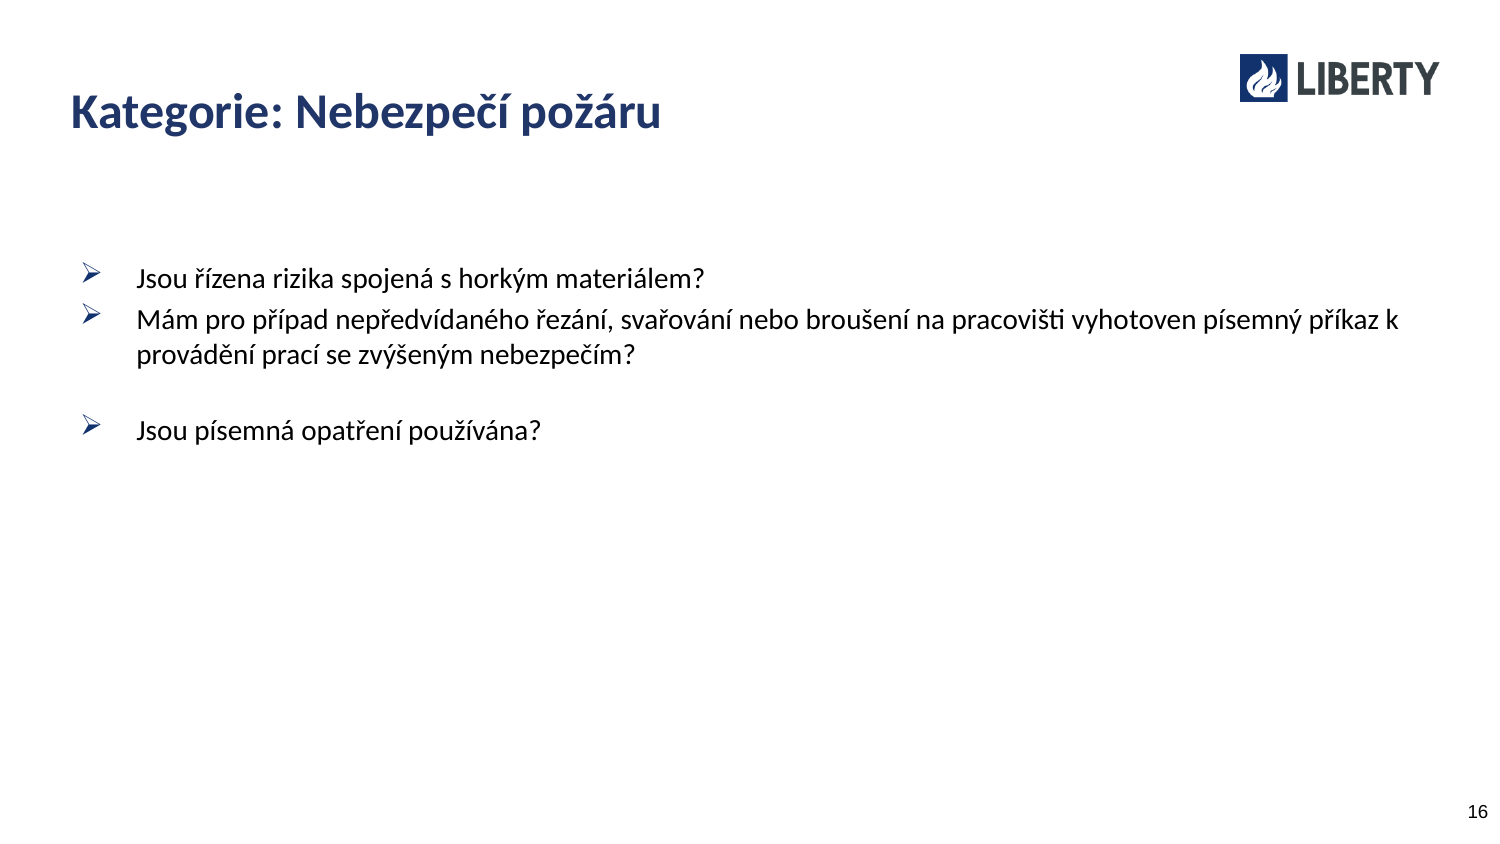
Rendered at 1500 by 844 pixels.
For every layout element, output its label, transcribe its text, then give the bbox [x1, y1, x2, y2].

title Kategorie: Nebezpečí požáru [71, 90, 1423, 139]
text_box Jsou řízena rizika spojená s horkým materiálem? Mám pro případ nepředvídaného řezání, svařování nebo broušení na pracovišti vyhotoven písemný příkaz k provádění prací se zvýšeným nebezpečím? Jsou písemná opatření používána? [80, 224, 1426, 844]
slide_number 16 [1426, 799, 1489, 824]
picture [1240, 54, 1443, 102]
